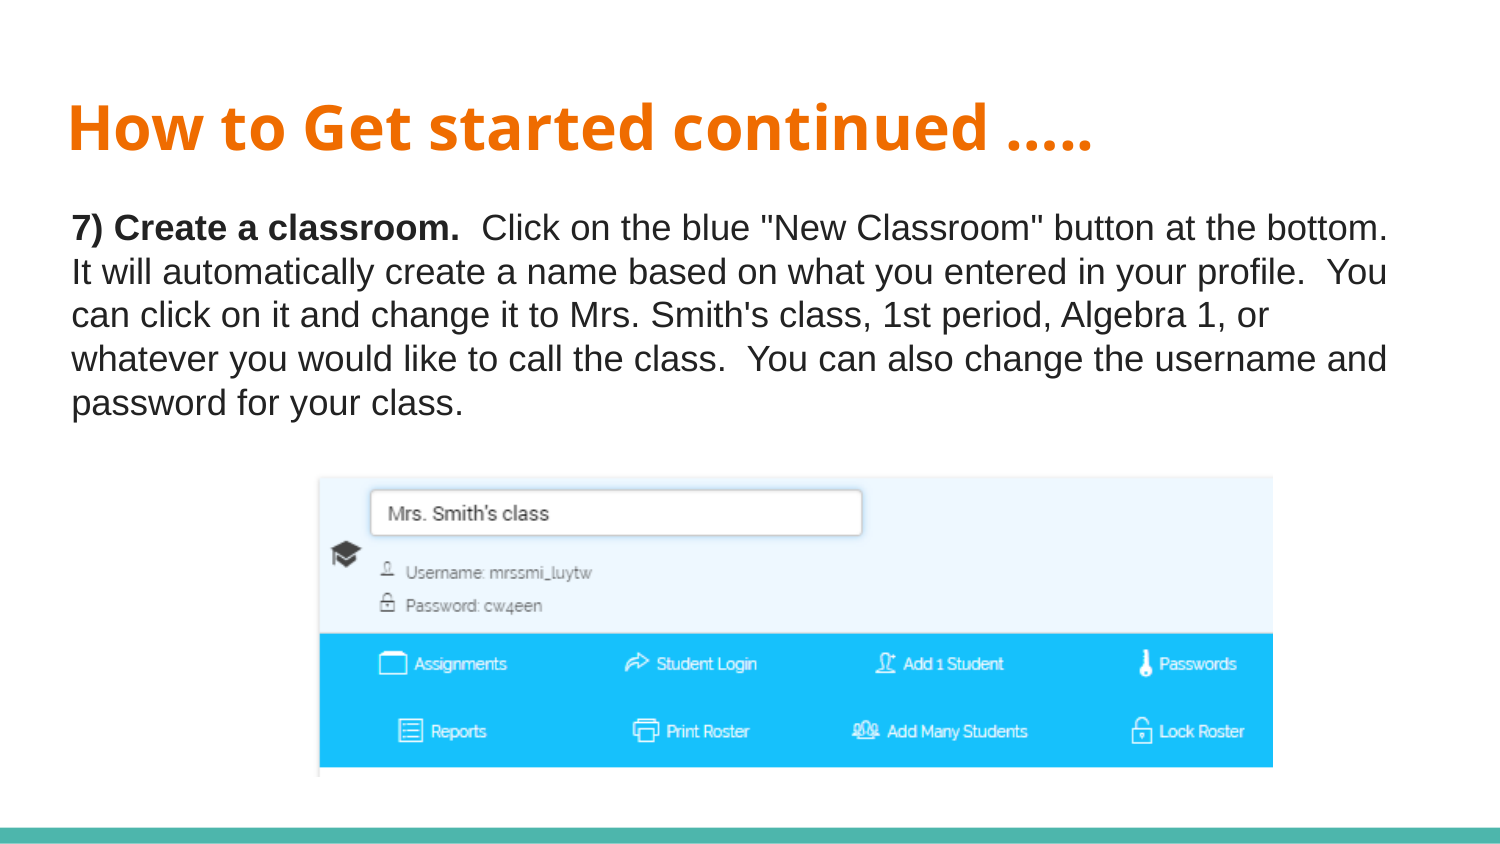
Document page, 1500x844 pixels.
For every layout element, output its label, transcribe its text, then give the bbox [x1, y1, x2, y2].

text_box 7)​ ​Create a classroom. Click on the blue "New Classroom" button at the bottom. It will automatically create a name based on what you entered in your profile. You can click on it and change it to Mrs. Smith's class, 1st period, Algebra 1, or whatever you would like to call the class. You can also change the username and password for your class. [56, 188, 1444, 452]
picture [306, 469, 1273, 777]
title How to Get started continued ….. [51, 72, 1449, 189]
